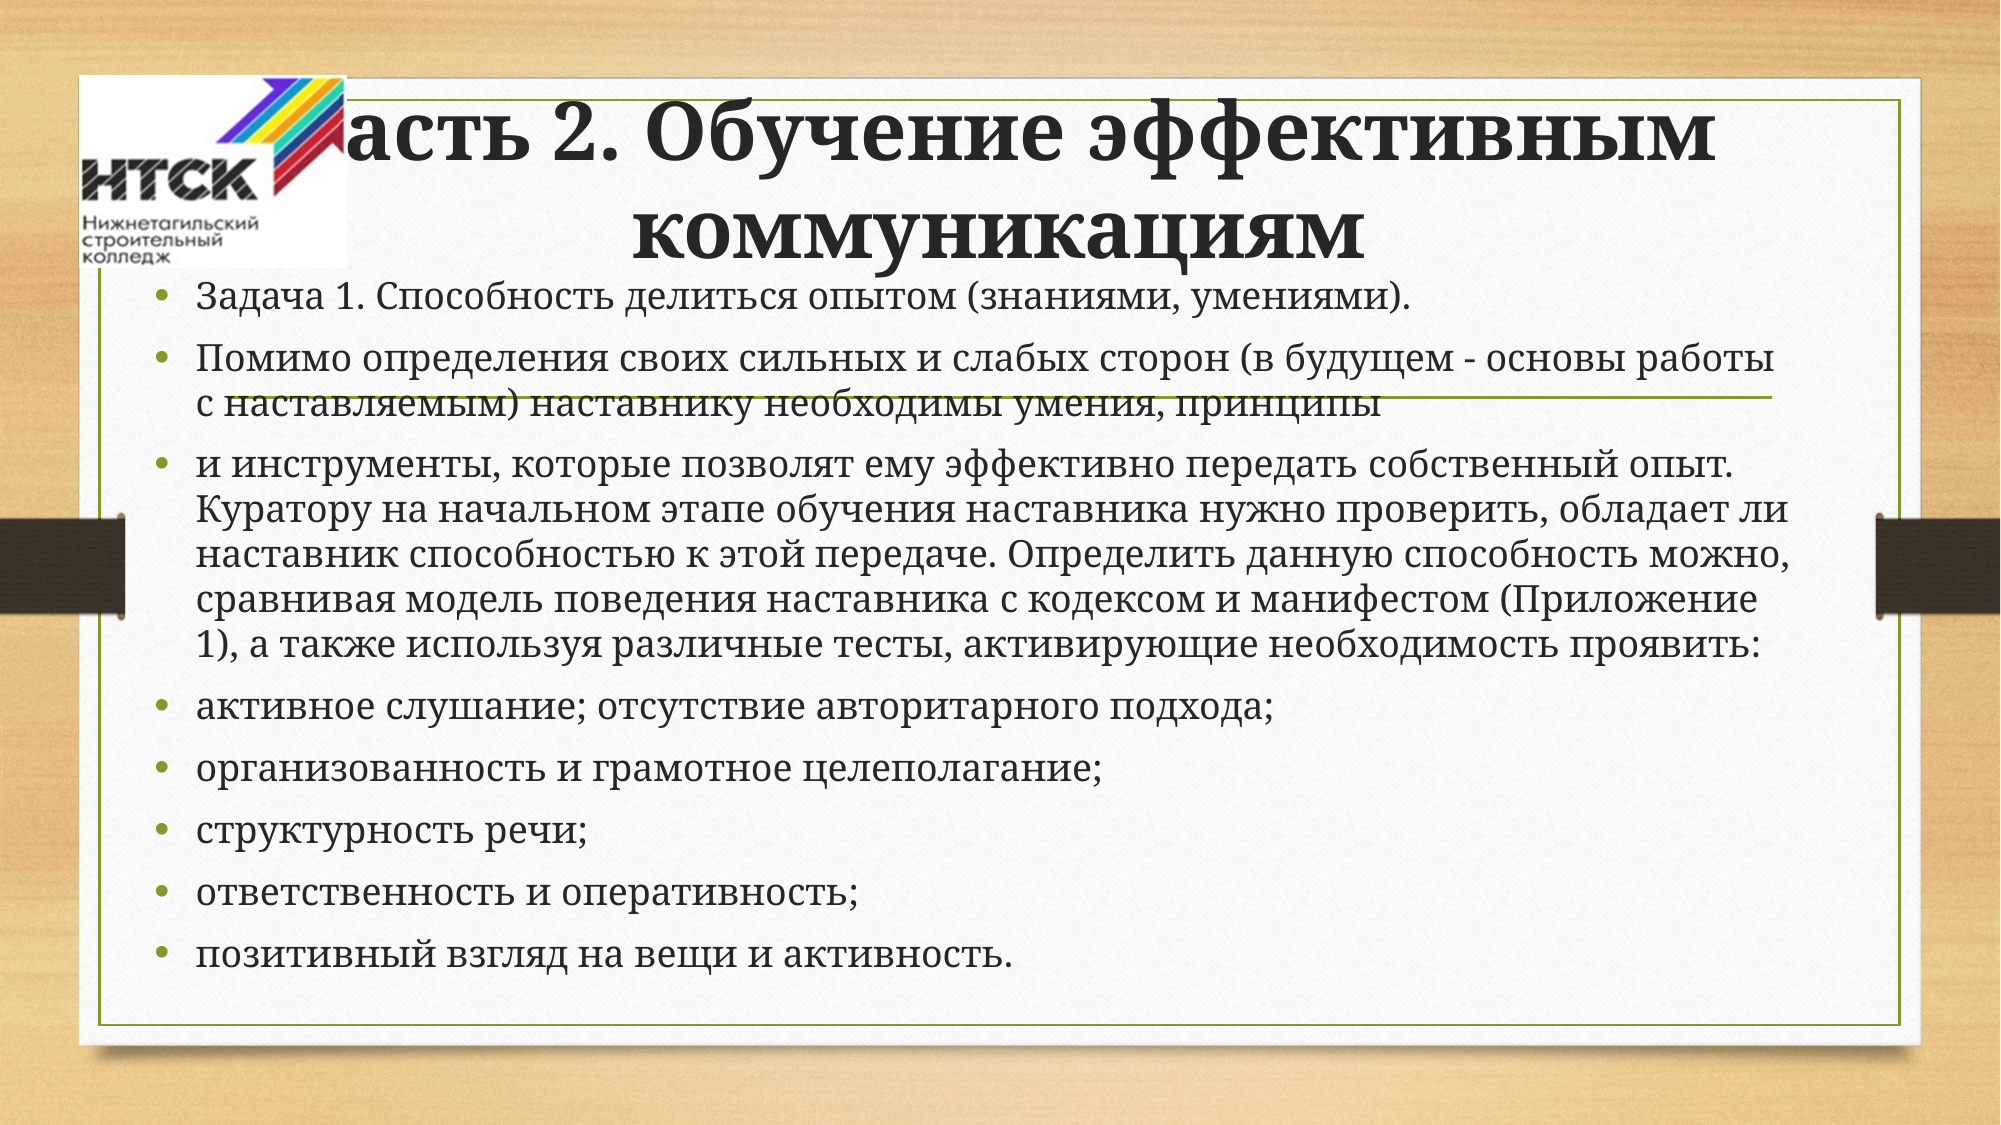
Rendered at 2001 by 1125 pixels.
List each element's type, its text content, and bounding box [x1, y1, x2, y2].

list Задача 1. Способность делиться опытом (знаниями, умениями). Помимо определения своих сильных и слабых сторон (в будущем - основы работы с наставляемым) наставнику необходимы умения, принципы и инструменты, которые позволят ему эффективно передать собственный опыт. Куратору на начальном этапе обучения наставника нужно проверить, обладает ли наставник способностью к этой передаче. Определить данную способность можно, сравнивая модель поведения наставника с кодексом и манифестом (Приложение 1), а также используя различные тесты, активирующие необходимость проявить: активное слушание; отсутствие авторитарного подхода; организованность и грамотное целеполагание; структурность речи; ответственность и оперативность; позитивный взгляд на вещи и активность. [139, 264, 1818, 1025]
title Часть 2. Обучение эффективным коммуникациям [212, 70, 1788, 264]
picture [0, 0, 2001, 1125]
